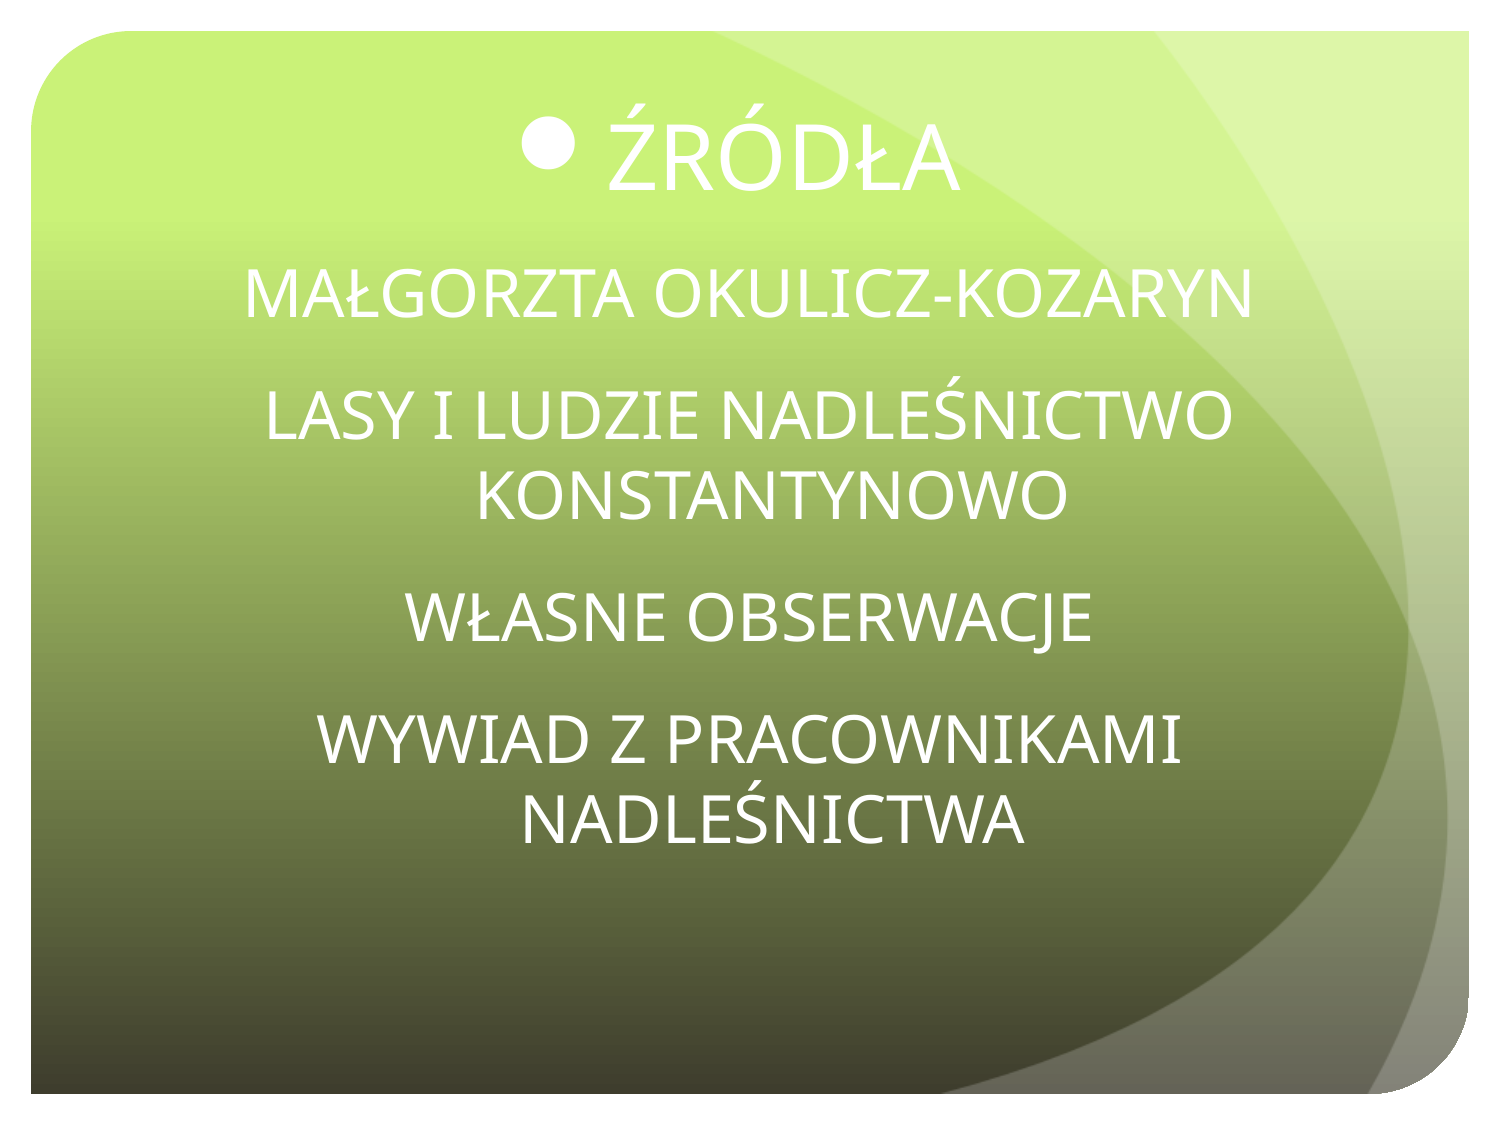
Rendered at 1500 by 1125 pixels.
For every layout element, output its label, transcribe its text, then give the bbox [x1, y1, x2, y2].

list ŹRÓDŁA MAŁGORZTA OKULICZ-KOZARYN LASY I LUDZIE NADLEŚNICTWO KONSTANTYNOWO WŁASNE OBSERWACJE WYWIAD Z PRACOWNIKAMI NADLEŚNICTWA [127, 91, 1372, 991]
picture [24, 30, 1473, 1094]
